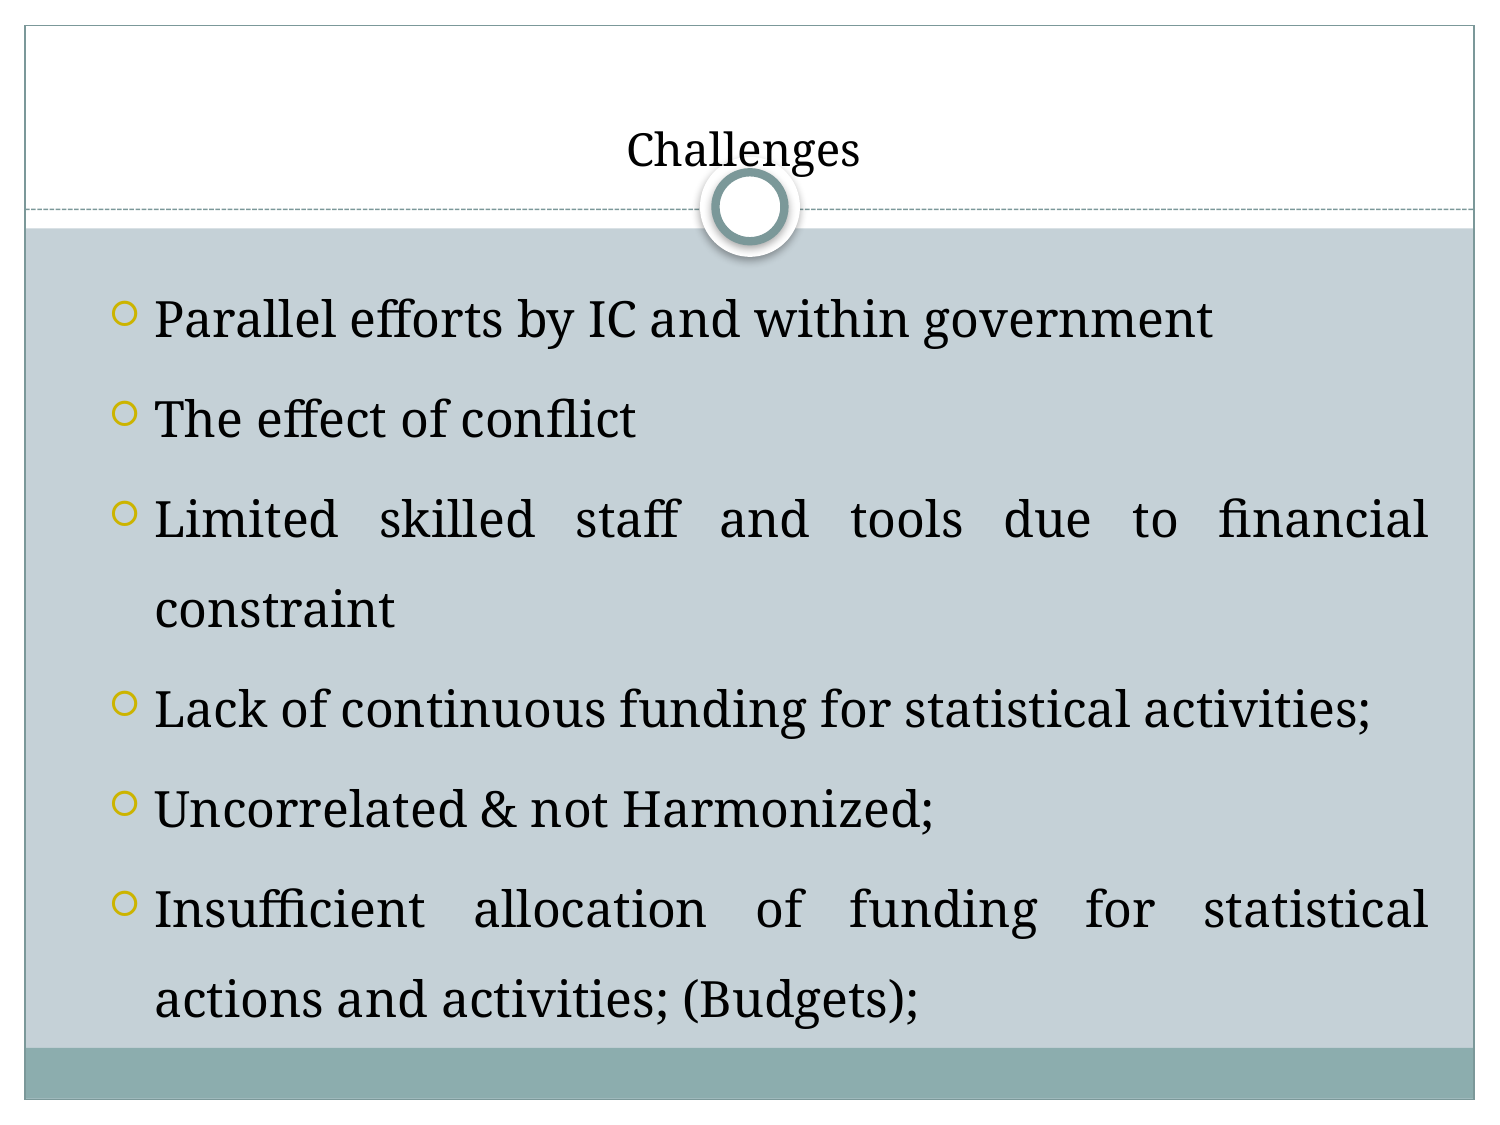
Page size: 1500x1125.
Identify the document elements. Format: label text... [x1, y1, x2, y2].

list Parallel efforts by IC and within government The effect of conflict Limited skilled staff and tools due to financial constraint Lack of continuous funding for statistical activities; Uncorrelated & not Harmonized; Insufficient allocation of funding for statistical actions and activities; (Budgets); [49, 250, 1445, 1001]
title Challenges [49, 112, 1450, 238]
